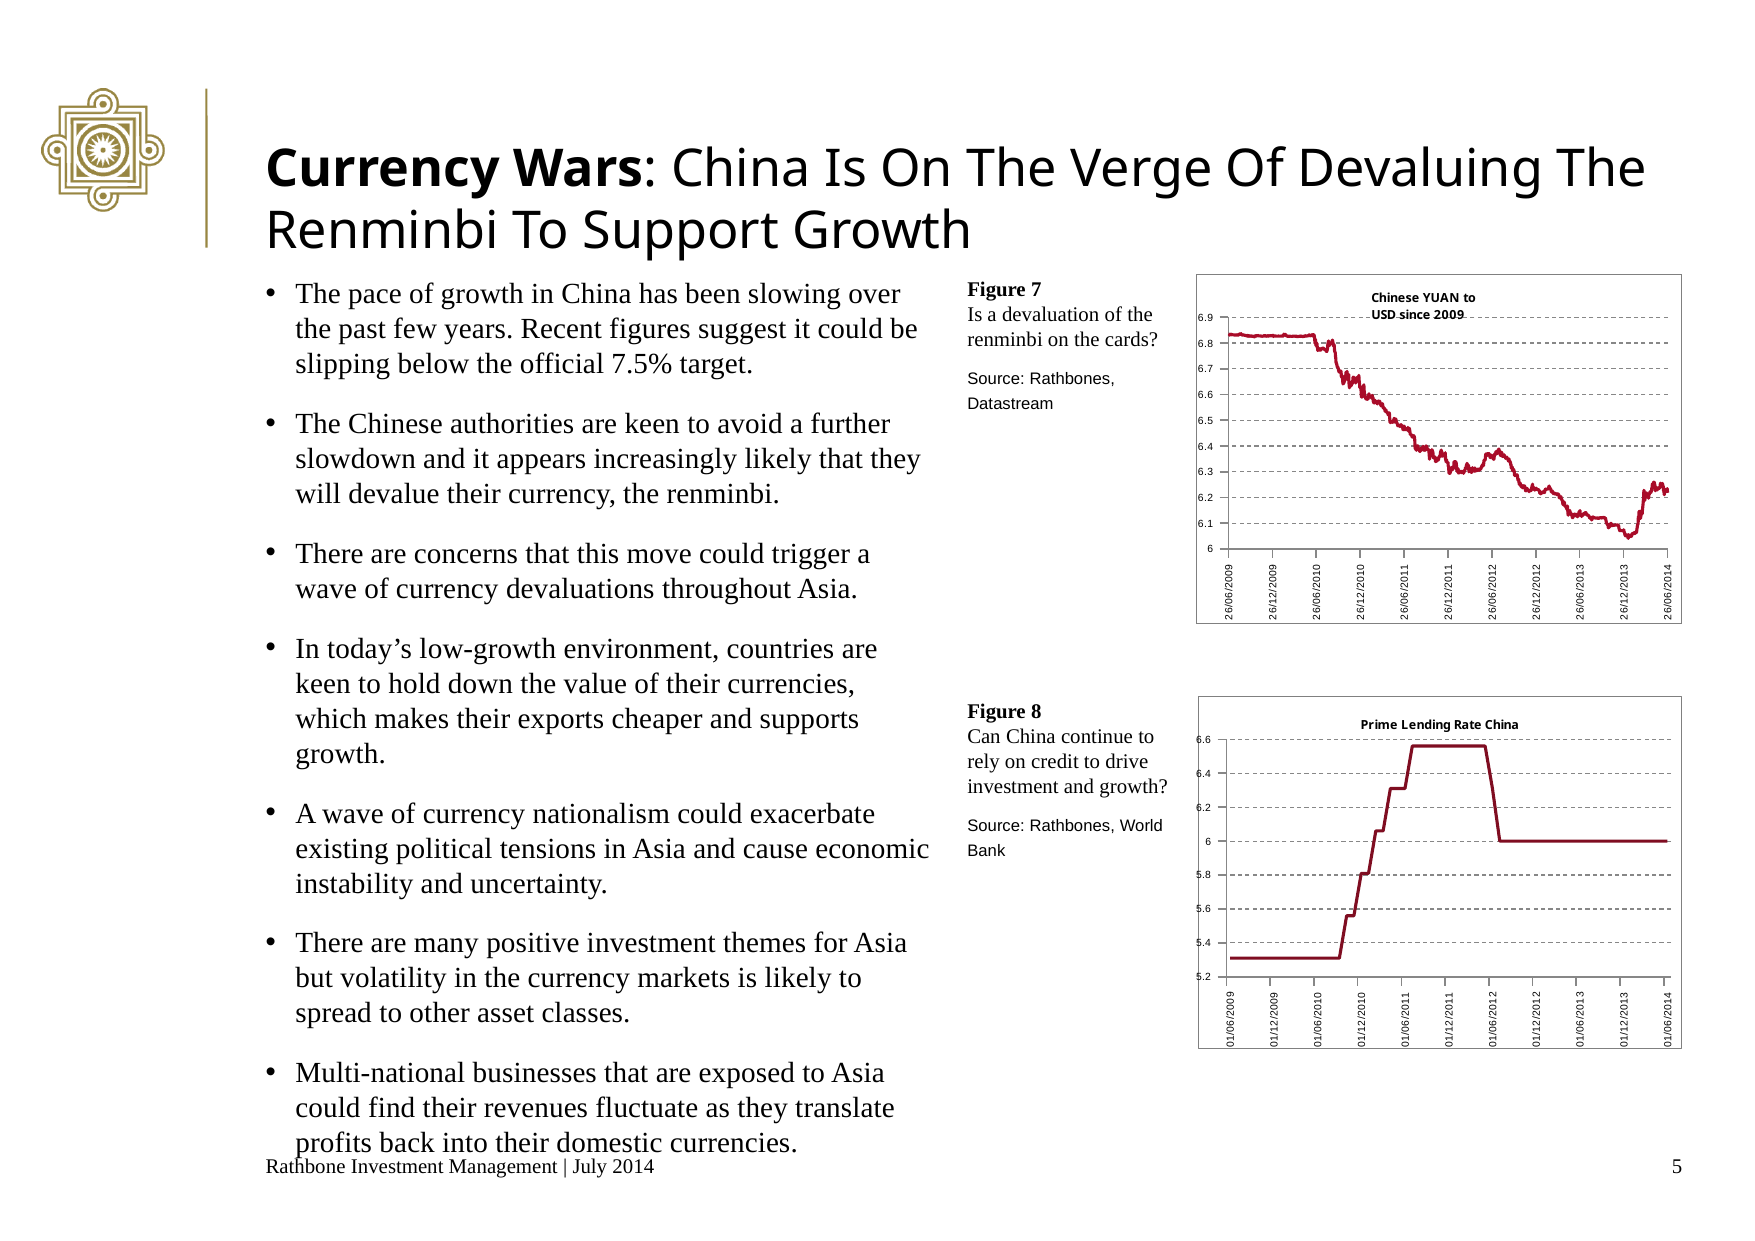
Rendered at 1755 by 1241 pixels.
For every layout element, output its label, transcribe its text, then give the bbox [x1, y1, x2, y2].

slide_number 5 [1504, 1152, 1683, 1194]
chart [1195, 274, 1683, 624]
text_box Figure 7 Is a devaluation of the renminbi on the cards? Source: Rathbones, Datastream [967, 275, 1173, 406]
text_box Figure 8 Can China continue to rely on credit to drive investment and growth? Source: Rathbones, World Bank [967, 697, 1173, 828]
footer Rathbone Investment Management | July 2014 [265, 1152, 1447, 1194]
list The pace of growth in China has been slowing over the past few years. Recent figures suggest it could be slipping below the official 7.5% target. The Chinese authorities are keen to avoid a further slowdown and it appears increasingly likely that they will devalue their currency, the renminbi. There are concerns that this move could trigger a wave of currency devaluations throughout Asia. In today’s low-growth environment, countries are keen to hold down the value of their currencies, which makes their exports cheaper and supports growth. A wave of currency nationalism could exacerbate existing political tensions in Asia and cause economic instability and uncertainty. There are many positive investment themes for Asia but volatility in the currency markets is likely to spread to other asset classes. Multi-national businesses that are exposed to Asia could find their revenues fluctuate as they translate profits back into their domestic currencies. [265, 274, 935, 1116]
title Currency Wars: China Is On The Verge Of Devaluing The Renminbi To Support Growth [265, 134, 1683, 267]
chart [1195, 695, 1683, 1050]
picture [41, 88, 165, 212]
